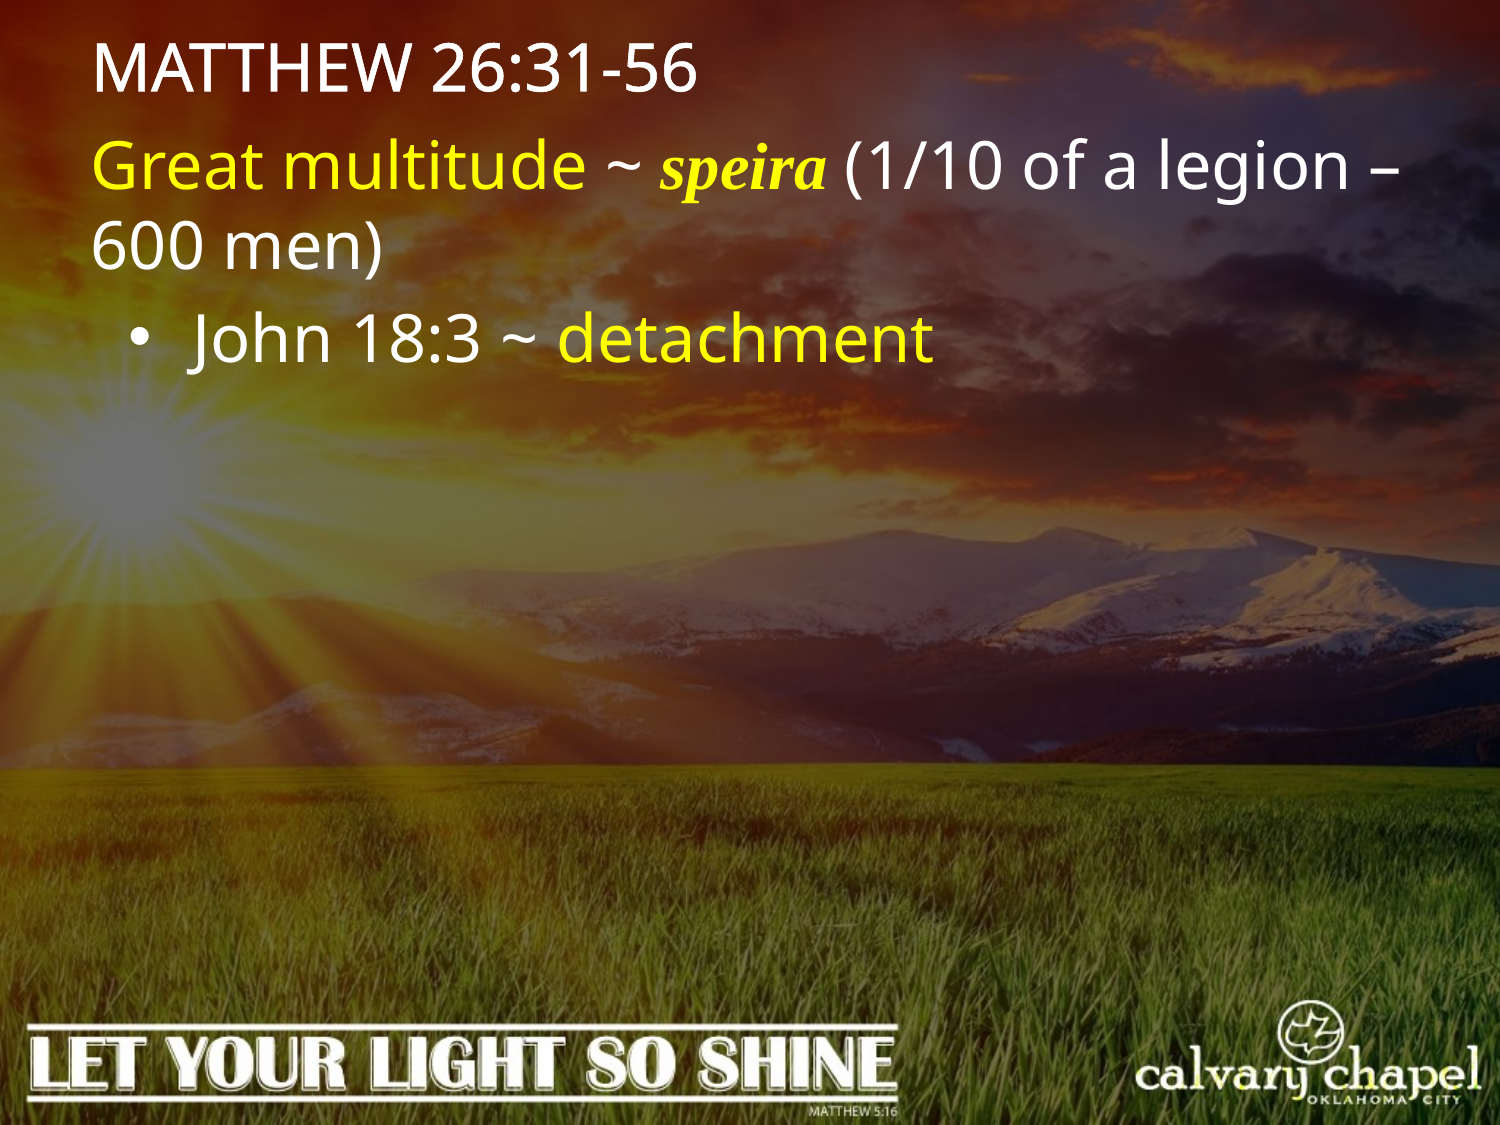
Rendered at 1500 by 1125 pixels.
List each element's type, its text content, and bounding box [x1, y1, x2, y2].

text_box MATTHEW 26:31-56 [75, 17, 1354, 112]
picture [0, 0, 1500, 1125]
text_box John 18:3 ~ detachment [113, 288, 1421, 383]
text_box Great multitude ~ speira (1/10 of a legion – 600 men) [75, 115, 1421, 290]
